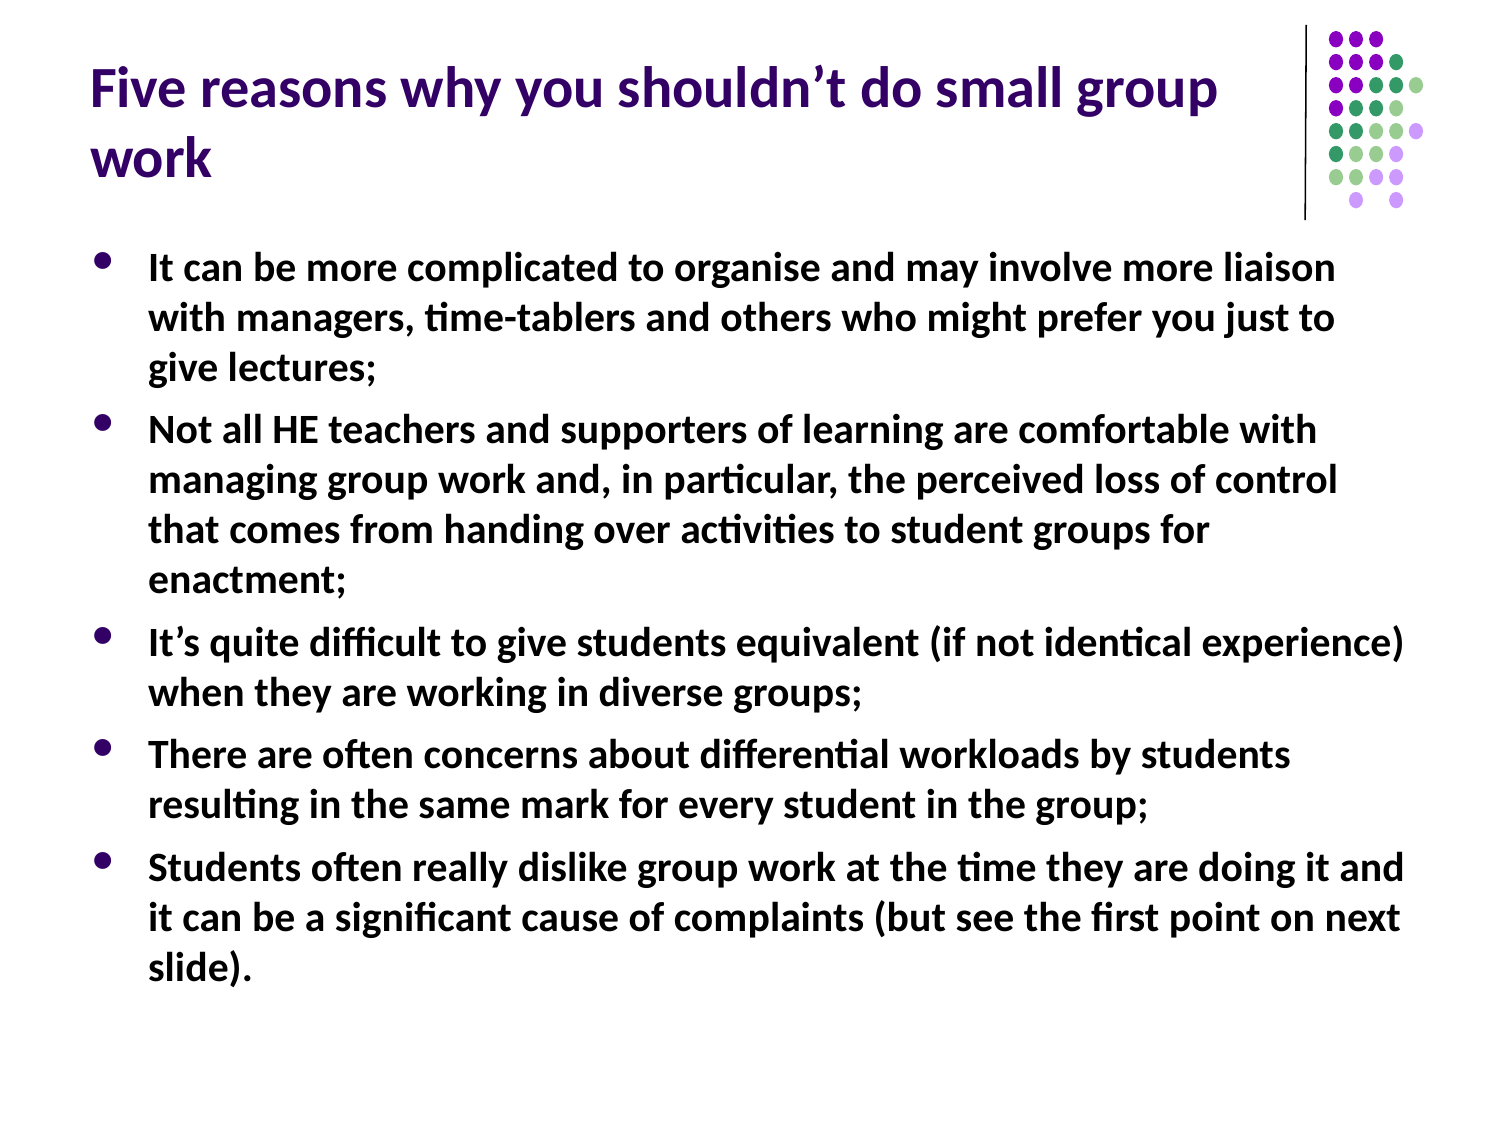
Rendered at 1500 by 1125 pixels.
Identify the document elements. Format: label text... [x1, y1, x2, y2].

list It can be more complicated to organise and may involve more liaison with managers, time-tablers and others who might prefer you just to give lectures; Not all HE teachers and supporters of learning are comfortable with managing group work and, in particular, the perceived loss of control that comes from handing over activities to student groups for enactment; It’s quite difficult to give students equivalent (if not identical experience) when they are working in diverse groups; There are often concerns about differential workloads by students resulting in the same mark for every student in the group; Students often really dislike group work at the time they are doing it and it can be a significant cause of complaints (but see the first point on next slide). [76, 231, 1428, 1018]
title Five reasons why you shouldn’t do small group work [74, 19, 1313, 197]
